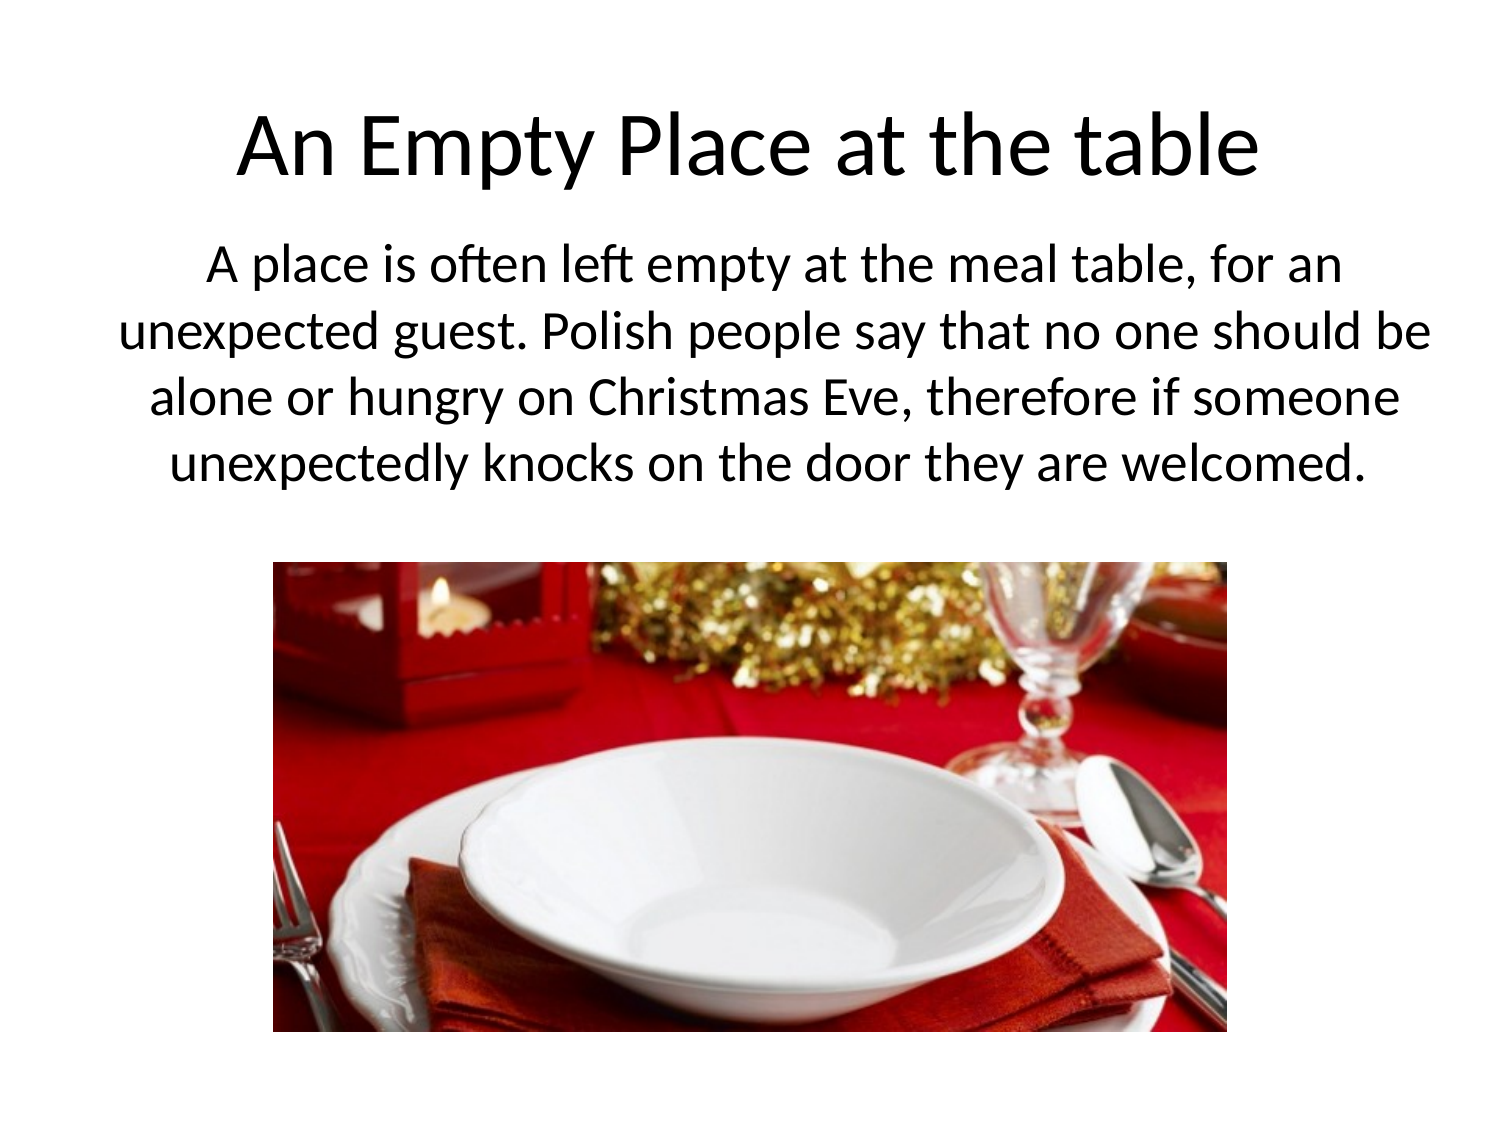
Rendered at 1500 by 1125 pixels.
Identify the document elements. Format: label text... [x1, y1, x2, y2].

list A place is often left empty at the meal table, for an unexpected guest. Polish people say that no one should be alone or hungry on Christmas Eve, therefore if someone unexpectedly knocks on the door they are welcomed. [100, 219, 1451, 516]
title An Empty Place at the table [75, 45, 1425, 233]
picture [273, 562, 1227, 1032]
